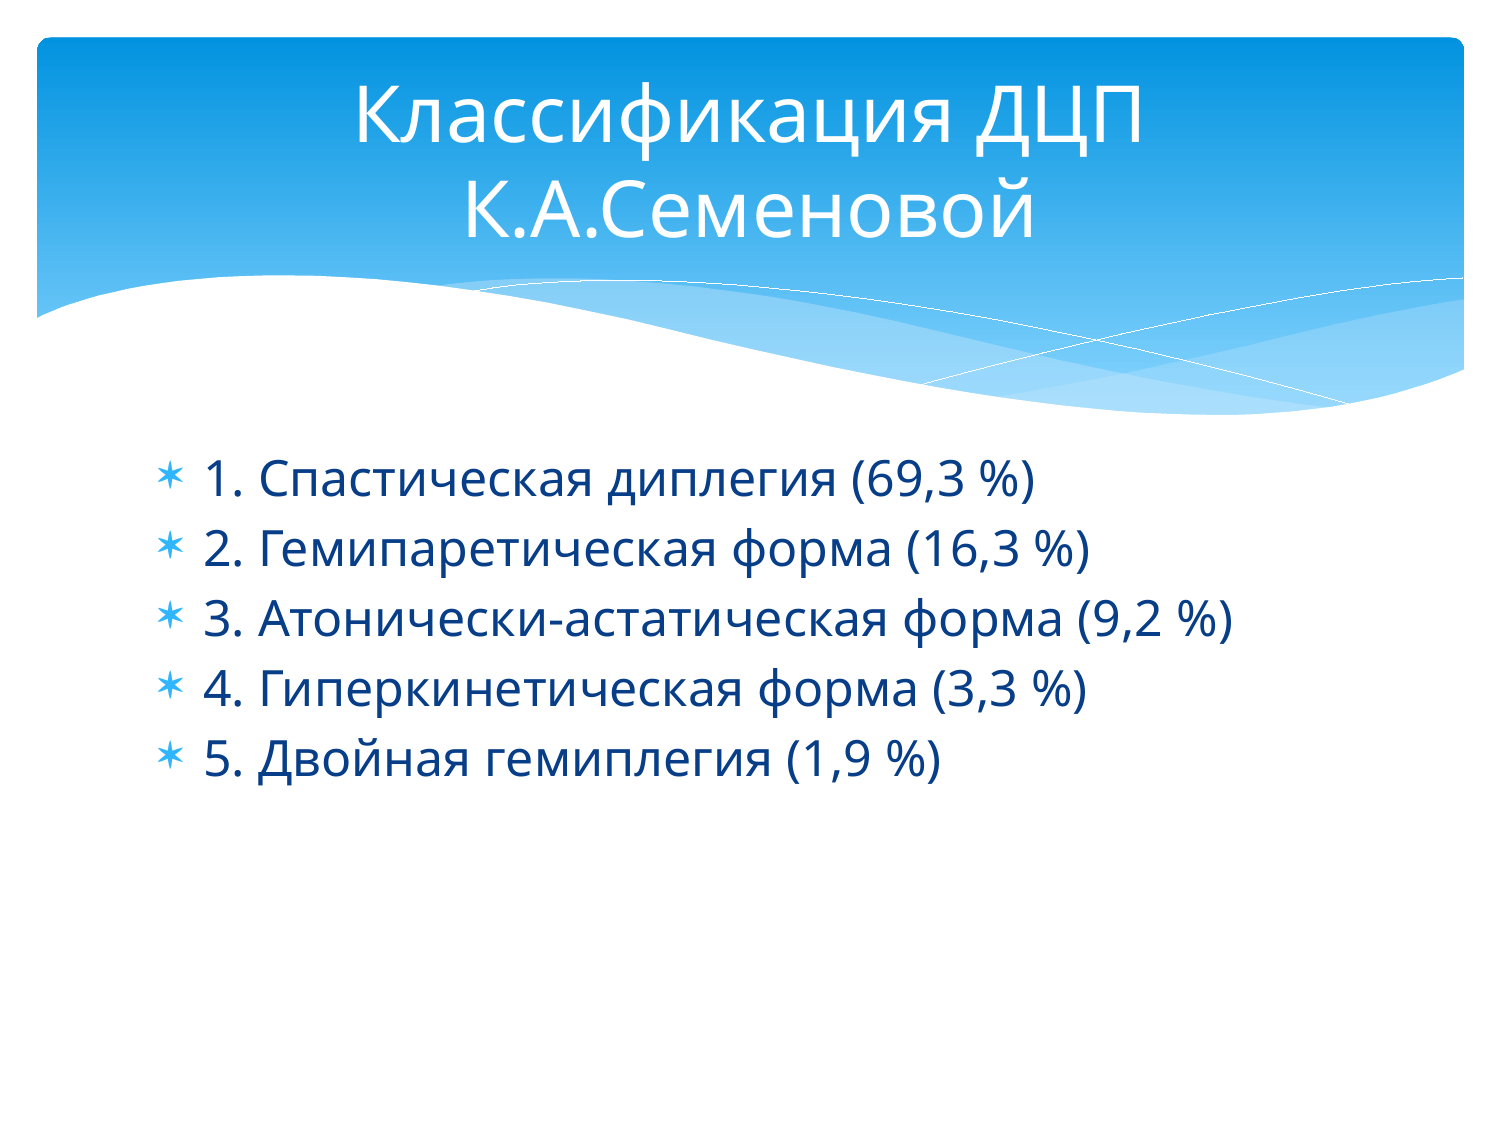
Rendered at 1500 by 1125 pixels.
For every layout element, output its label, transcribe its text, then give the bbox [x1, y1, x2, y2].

title Классификация ДЦП К.А.Семеновой [75, 55, 1425, 261]
list 1. Спастическая диплегия (69,3 %) 2. Гемипаретическая форма (16,3 %) 3. Атонически-астатическая форма (9,2 %) 4. Гиперкинетическая форма (3,3 %) 5. Двойная гемиплегия (1,9 %) [143, 438, 1359, 1005]
